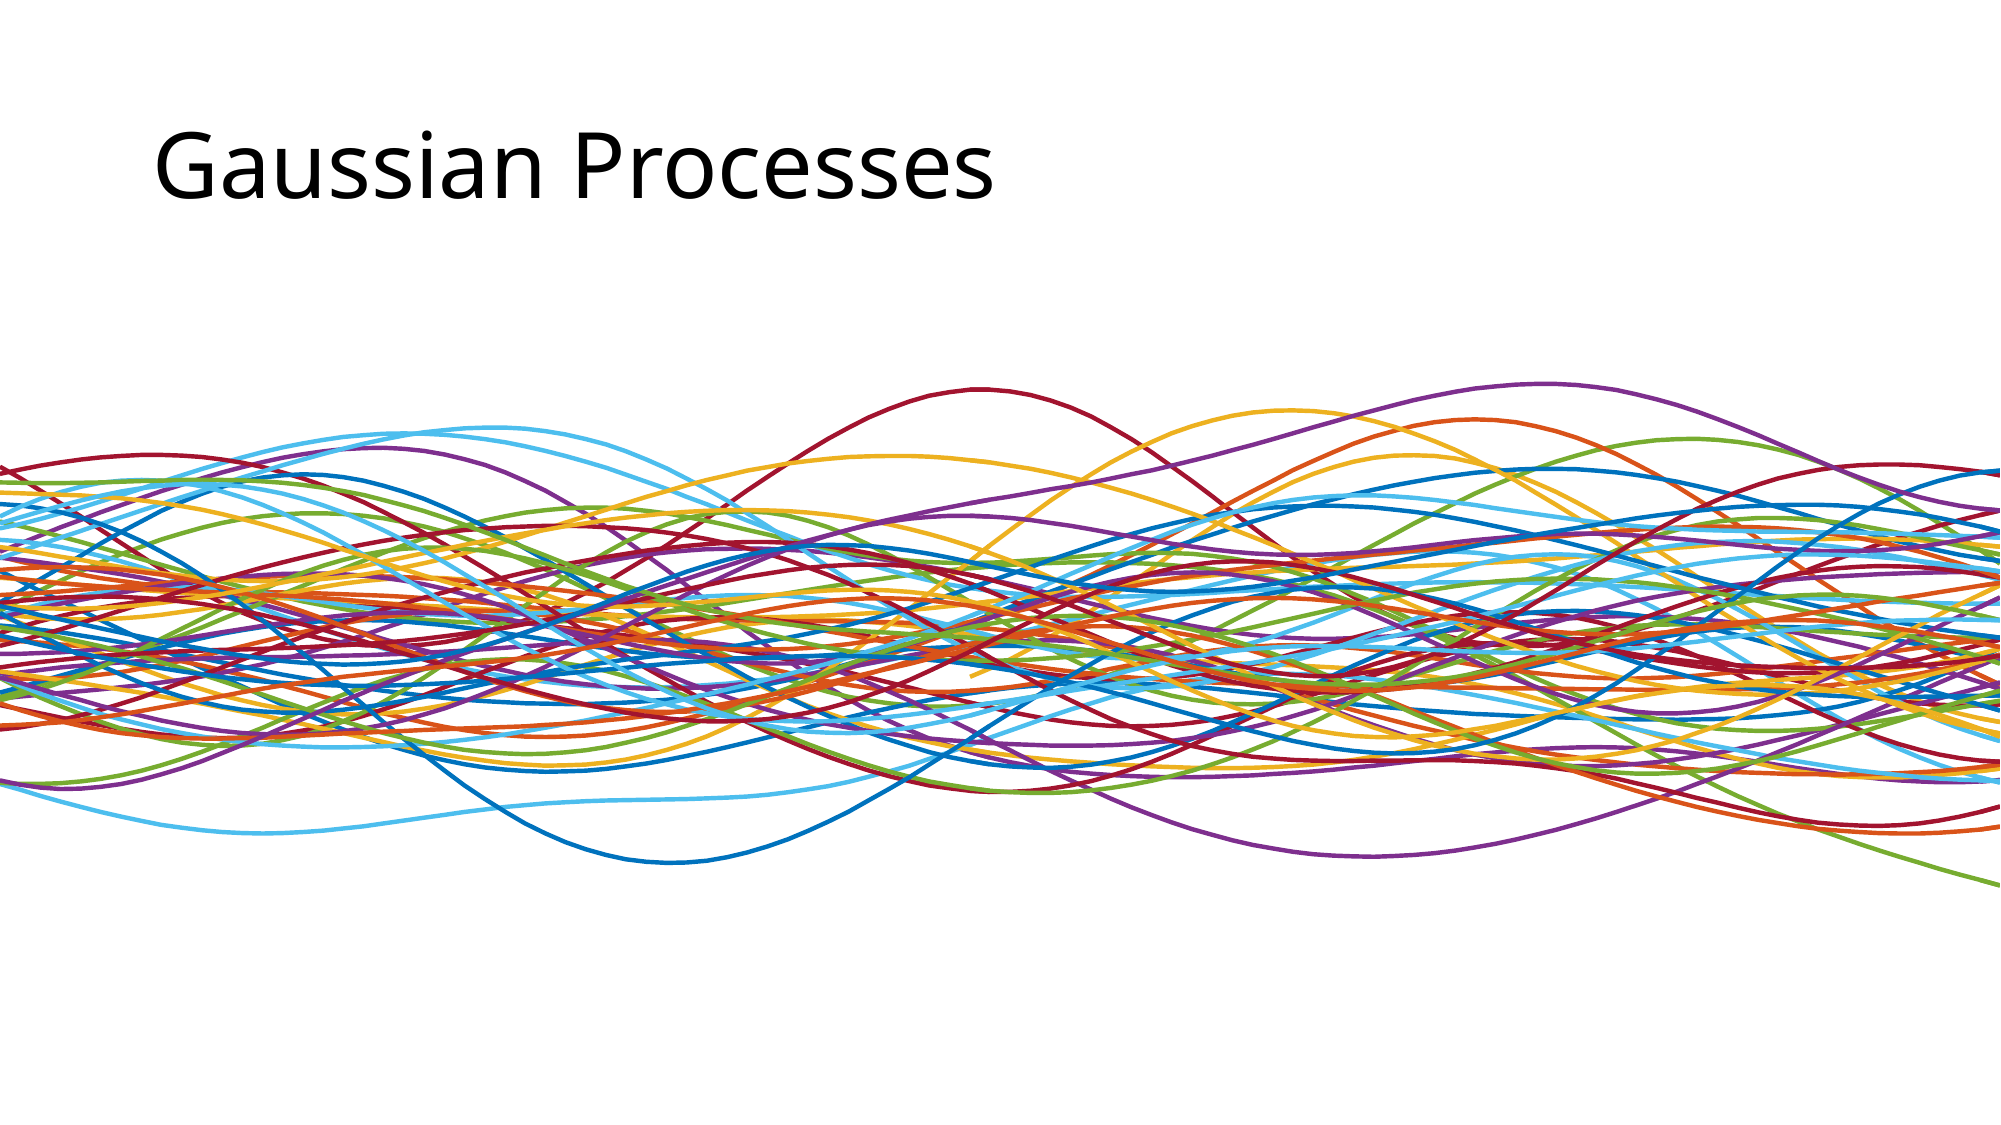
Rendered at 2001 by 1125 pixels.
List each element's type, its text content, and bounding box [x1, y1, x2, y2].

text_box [0, 383, 2000, 886]
title Gaussian Processes [137, 59, 1863, 278]
